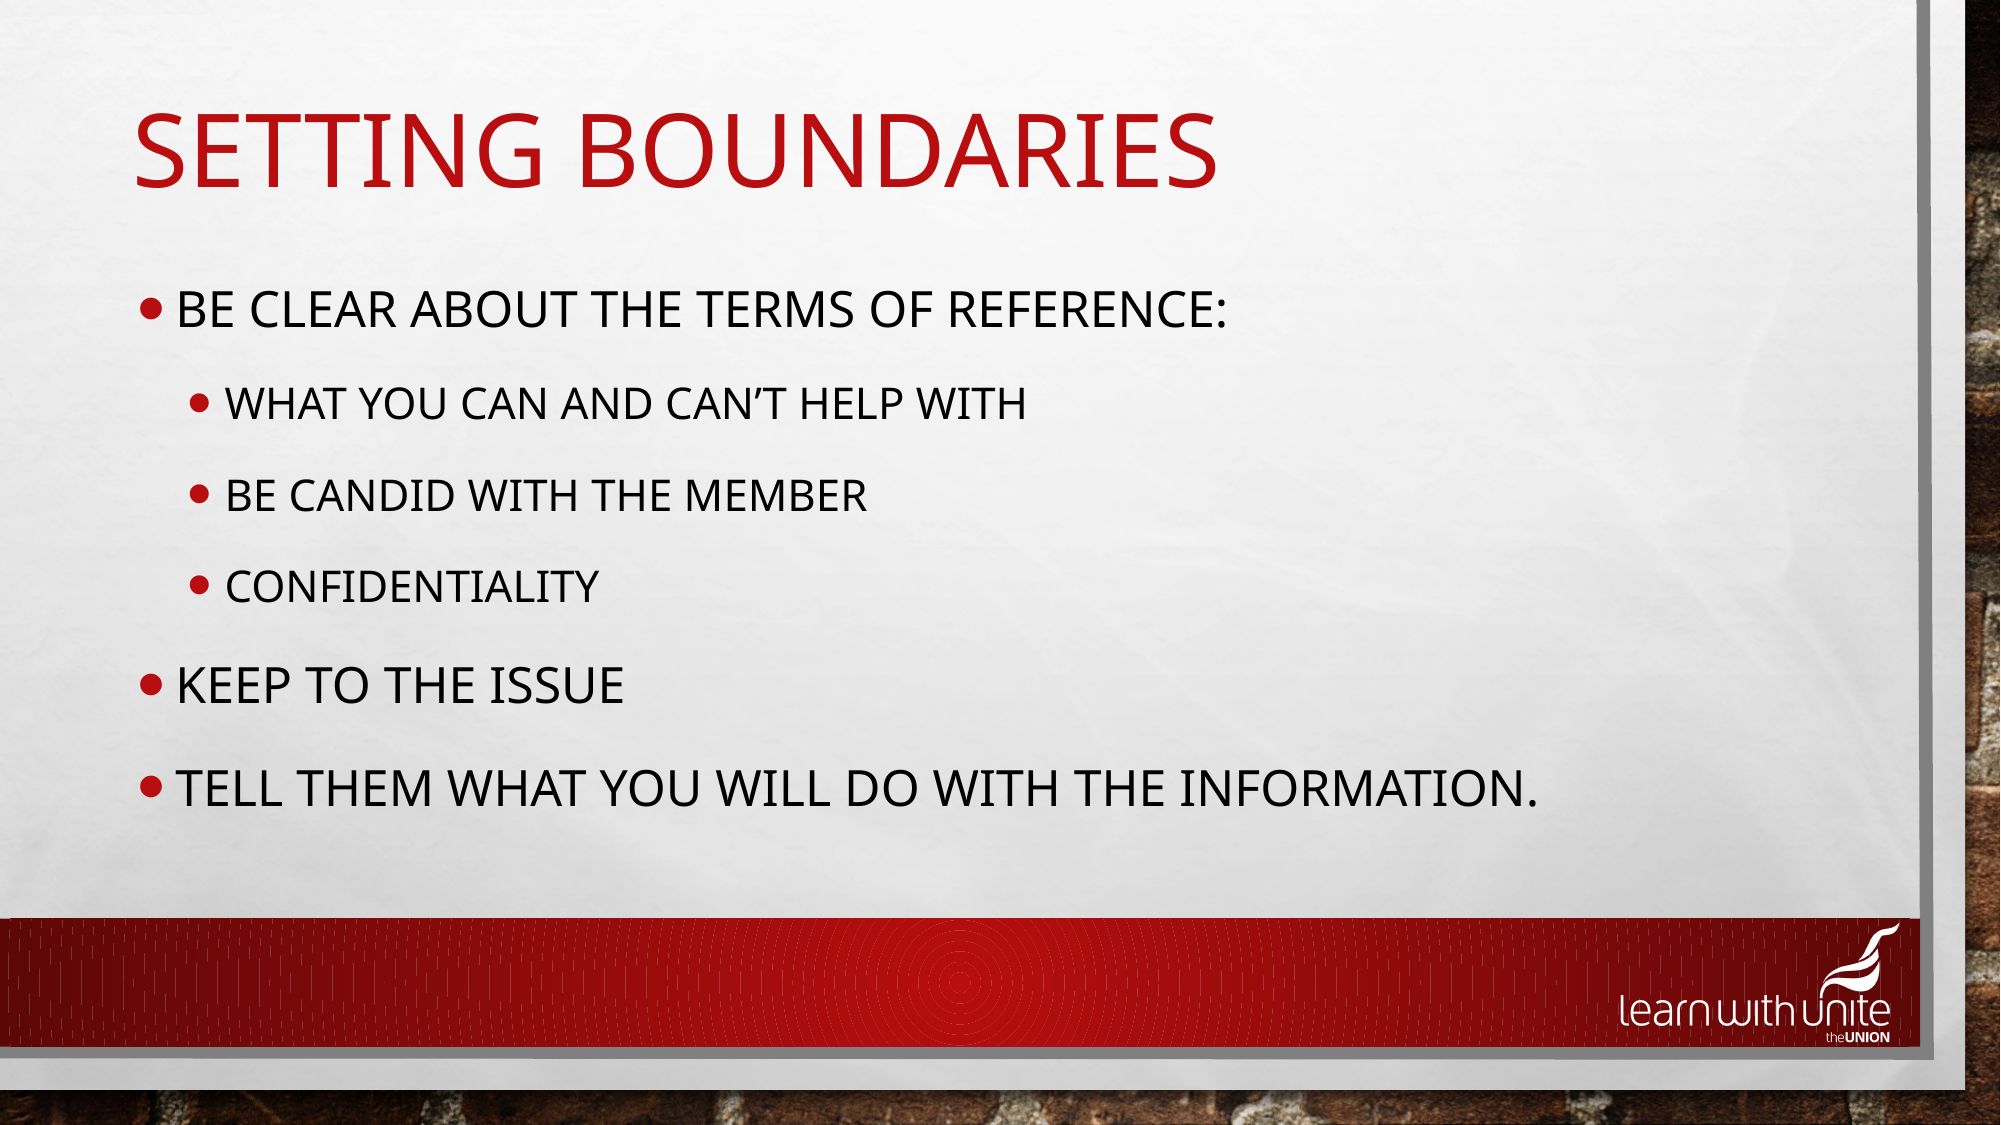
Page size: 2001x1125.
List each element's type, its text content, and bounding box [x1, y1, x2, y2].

picture [0, 0, 2000, 1125]
picture [1614, 913, 1906, 1061]
text_box Be clear about the terms of reference: What you can and can’t help with Be candid with the member Confidentiality Keep to the issue Tell them what you will do with the information. [117, 237, 1835, 830]
title Setting boundaries [117, 91, 1852, 218]
